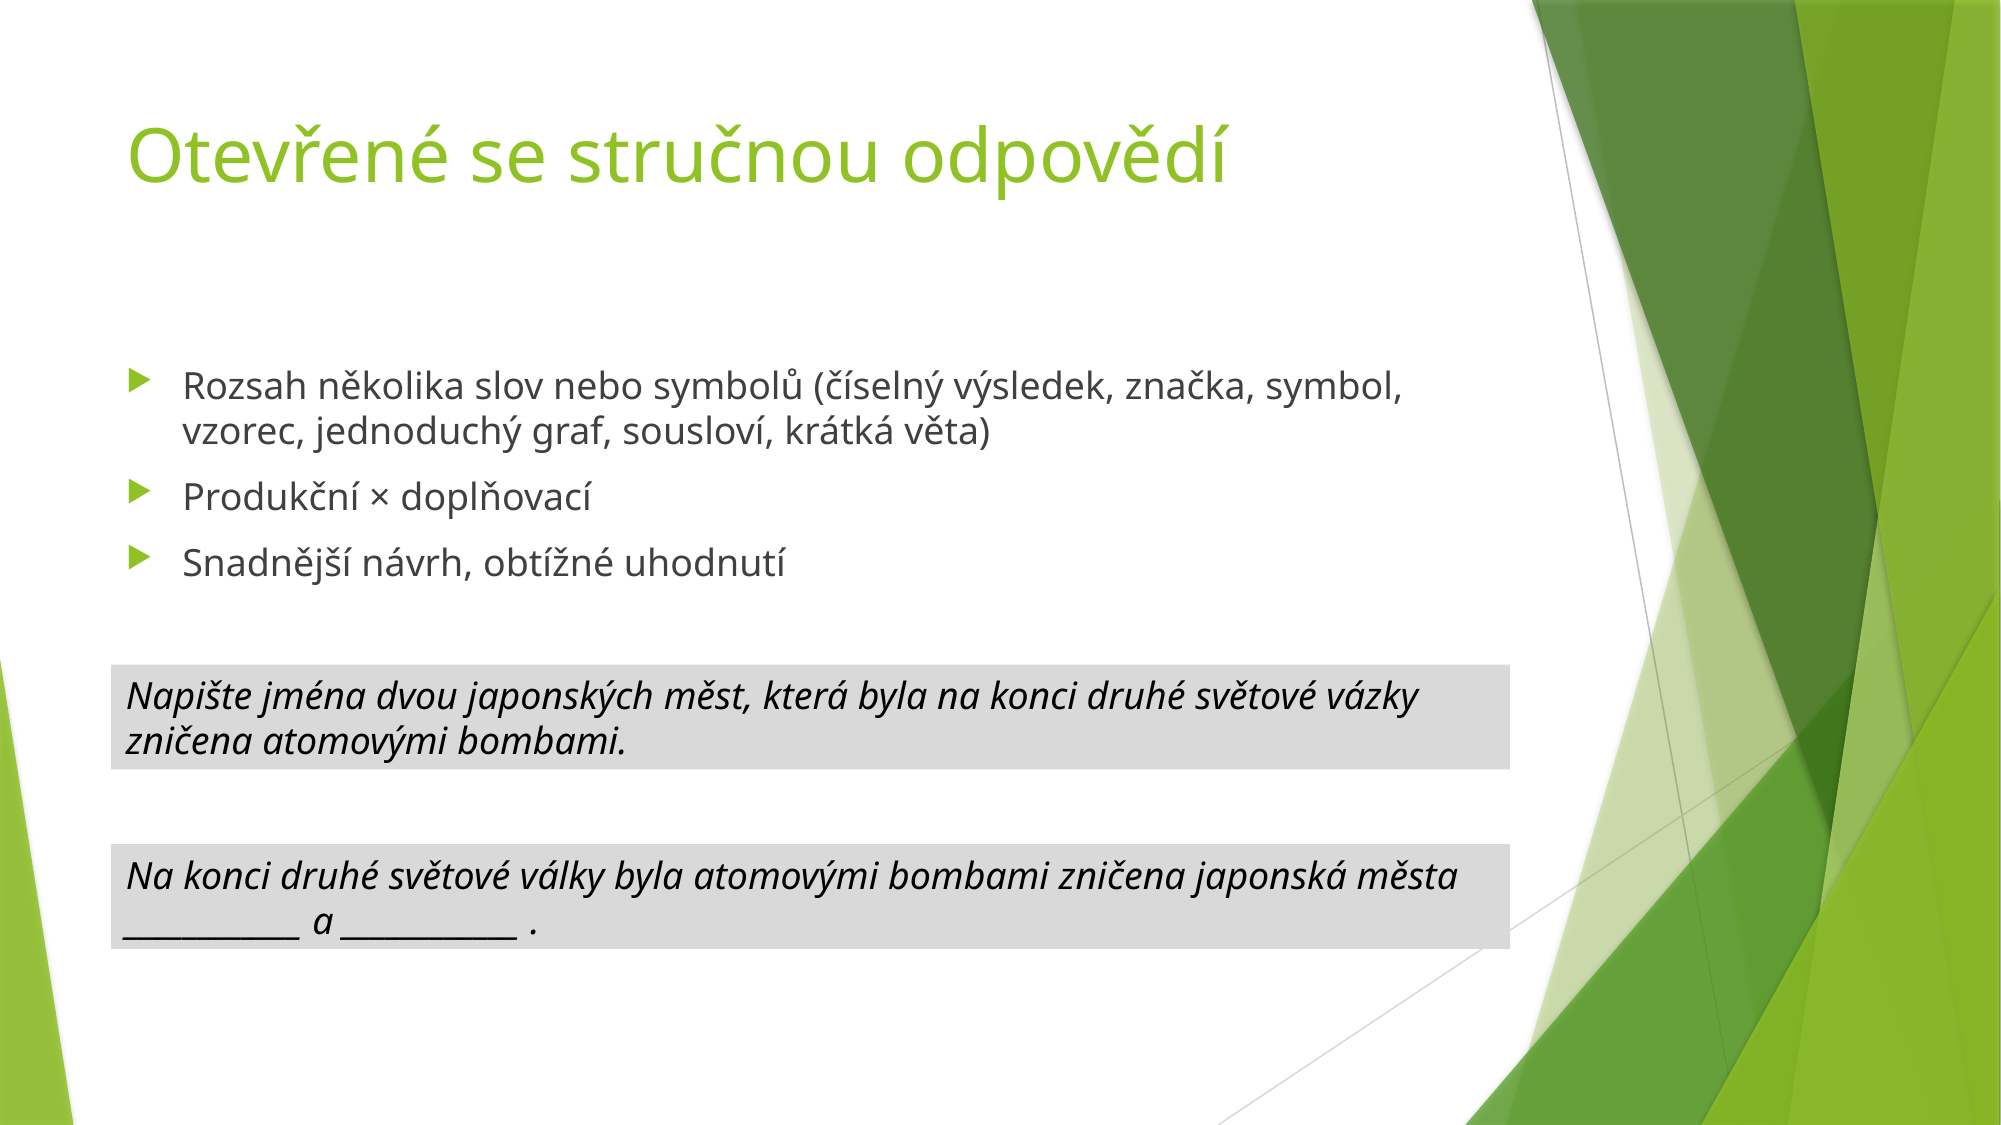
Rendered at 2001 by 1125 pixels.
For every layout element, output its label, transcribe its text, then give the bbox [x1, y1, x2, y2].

text_box Na konci druhé světové války byla atomovými bombami zničena japonská města ____________ a ____________ . [111, 844, 1511, 949]
text_box Napište jména dvou japonských měst, která byla na konci druhé světové vázky zničena atomovými bombami. [111, 664, 1511, 770]
title Otevřené se stručnou odpovědí [111, 99, 1522, 317]
list Rozsah několika slov nebo symbolů (číselný výsledek, značka, symbol, vzorec, jednoduchý graf, sousloví, krátká věta) Produkční × doplňovací Snadnější návrh, obtížné uhodnutí [111, 354, 1522, 592]
